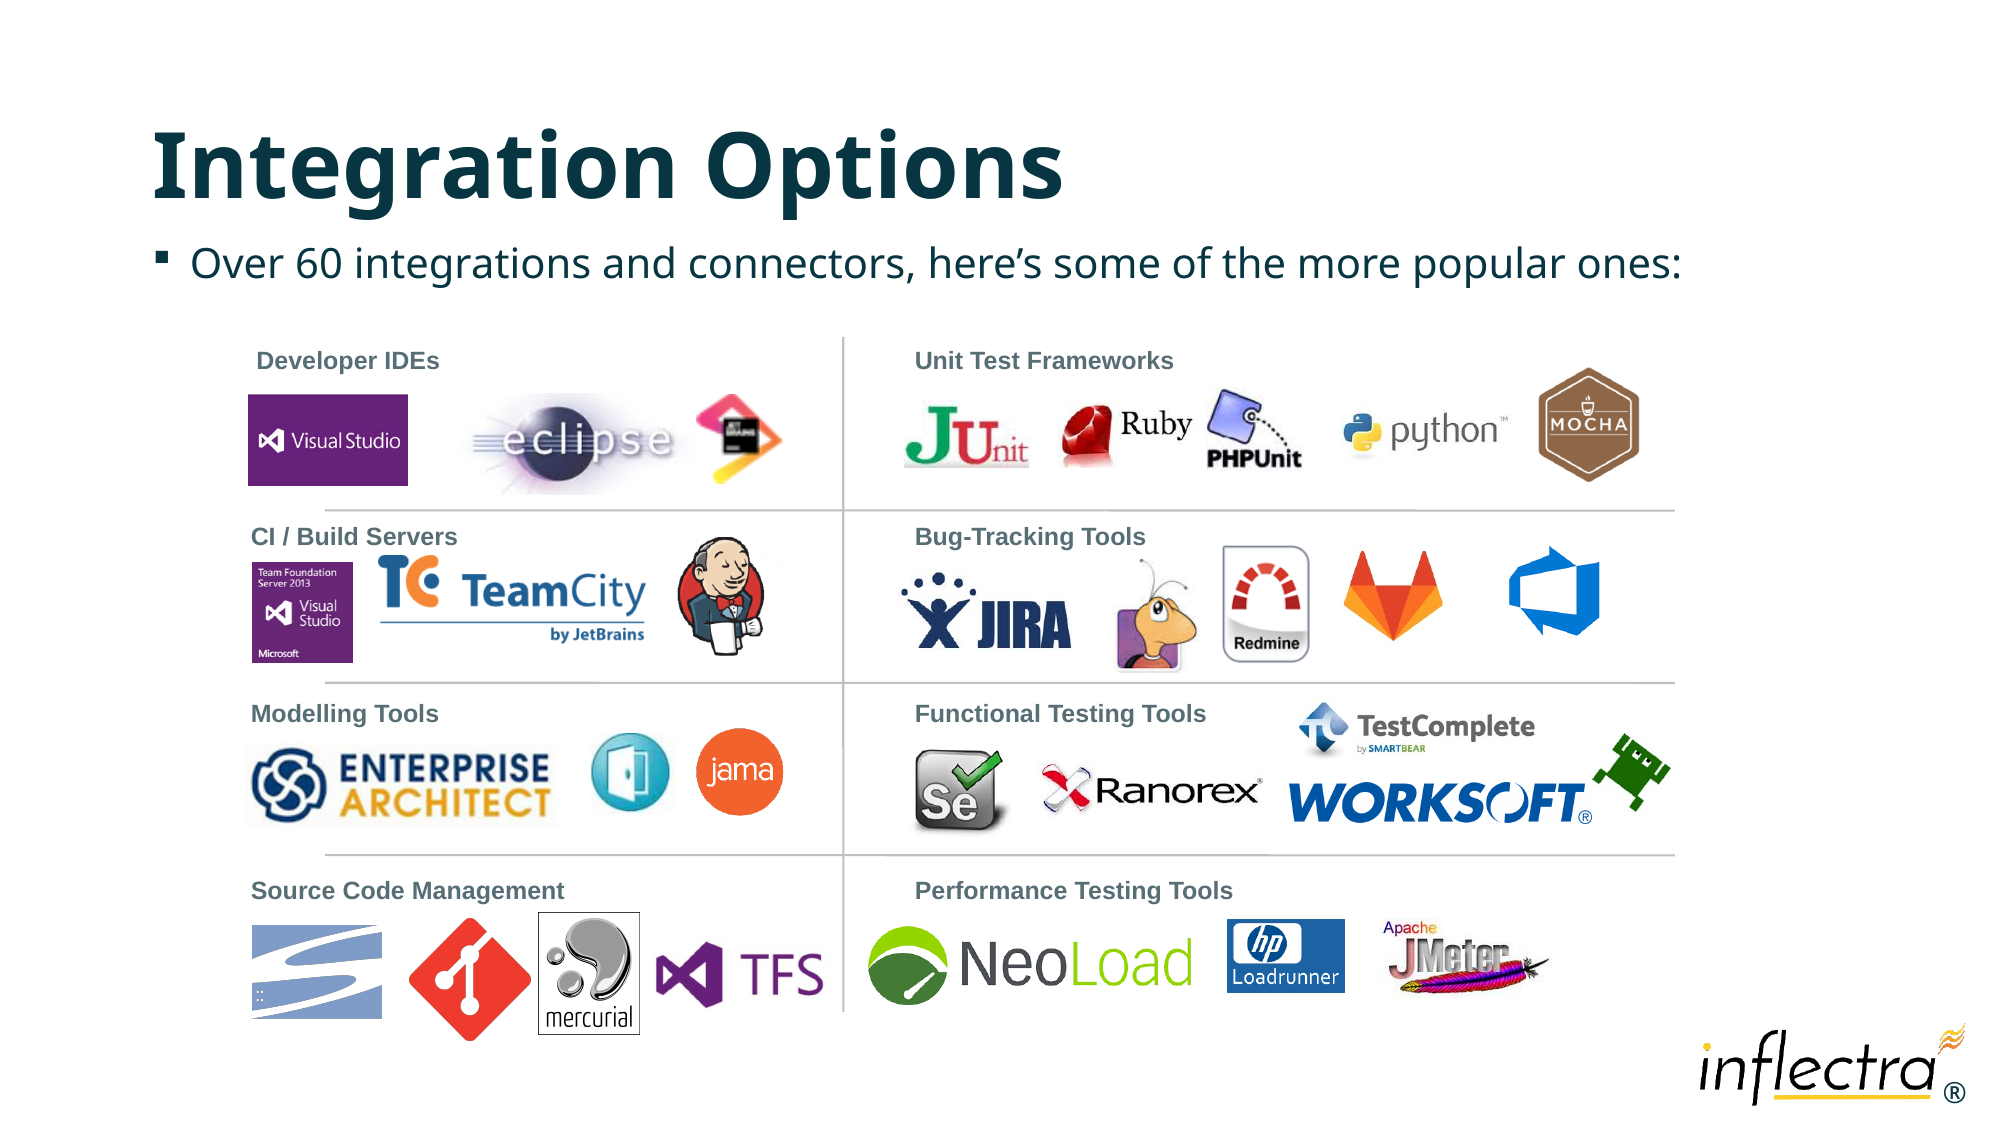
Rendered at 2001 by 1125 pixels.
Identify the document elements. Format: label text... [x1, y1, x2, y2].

picture [904, 400, 1031, 468]
picture [538, 912, 640, 1035]
list Over 60 integrations and connectors, here’s some of the more popular ones: [137, 235, 1863, 1014]
picture [1299, 696, 1535, 762]
picture [1227, 919, 1345, 993]
picture [898, 569, 1074, 651]
text_box Unit Test Frameworks [899, 336, 1338, 382]
picture [1112, 558, 1200, 674]
text_box Developer IDEs [241, 336, 680, 382]
picture [1206, 387, 1304, 471]
title Integration Options [137, 59, 1863, 235]
picture [588, 733, 676, 814]
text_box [324, 510, 1675, 856]
picture [676, 537, 795, 656]
picture [1692, 1017, 1971, 1112]
picture [248, 394, 408, 486]
picture [1222, 545, 1310, 663]
picture [377, 555, 646, 644]
picture [694, 726, 785, 817]
text_box Modelling Tools [235, 690, 324, 735]
text_box Performance Testing Tools [899, 866, 1338, 912]
picture [1289, 734, 1671, 824]
picture [1493, 532, 1618, 657]
picture [252, 562, 353, 663]
picture [458, 393, 786, 495]
picture [1377, 918, 1553, 999]
picture [1058, 402, 1196, 468]
picture [252, 925, 382, 1019]
picture [1527, 363, 1650, 486]
text_box CI / Build Servers [235, 513, 324, 559]
picture [409, 918, 531, 1041]
text_box Source Code Management [235, 866, 674, 912]
picture [646, 933, 829, 1012]
picture [1316, 402, 1523, 471]
picture [1037, 759, 1263, 820]
picture [868, 926, 1191, 1005]
picture [909, 744, 1012, 837]
picture [245, 743, 559, 828]
